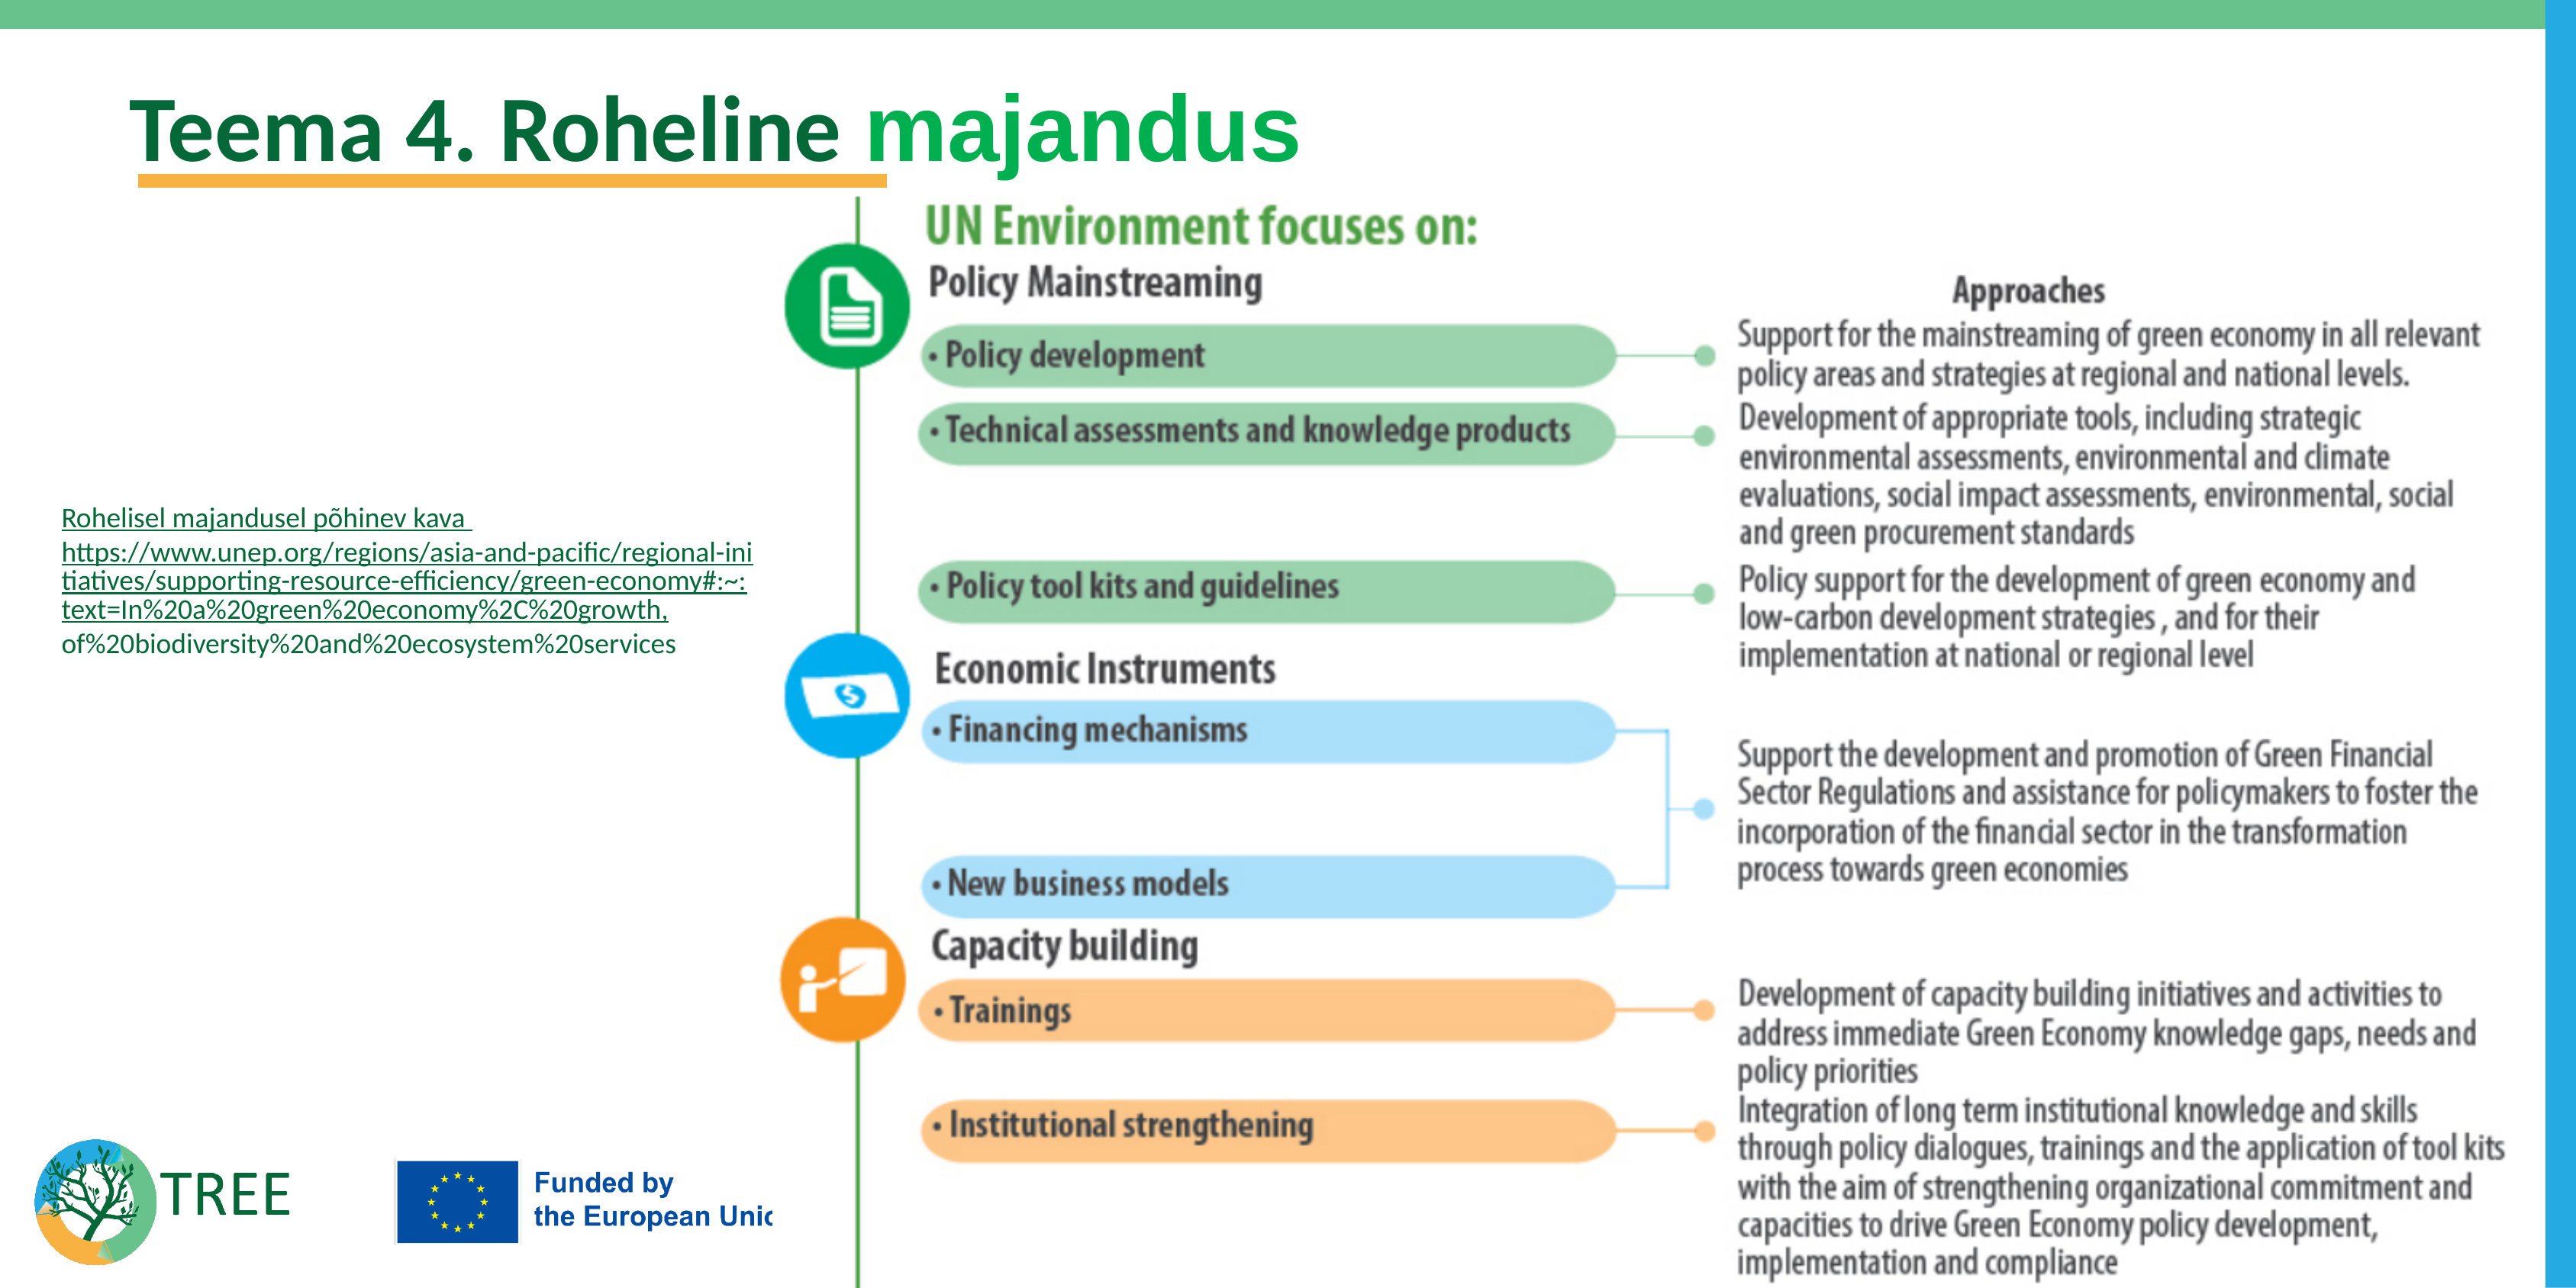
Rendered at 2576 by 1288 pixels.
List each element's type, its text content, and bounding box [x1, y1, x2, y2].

picture [34, 1139, 289, 1265]
picture [392, 190, 2517, 1288]
text_box [0, 0, 2545, 29]
text_box Teema 4. Roheline majandus [110, 58, 2068, 190]
text_box [2545, 0, 2576, 1288]
text_box [138, 175, 886, 187]
text_box Rohelisel majandusel põhinev kava https://www.unep.org/regions/asia-and-pacific/regional-initiatives/supporting-resource-efficiency/green-economy#:~:text=In%20a%20green%20economy%2C%20growth,of%20biodiversity%20and%20ecosystem%20services [43, 489, 768, 646]
